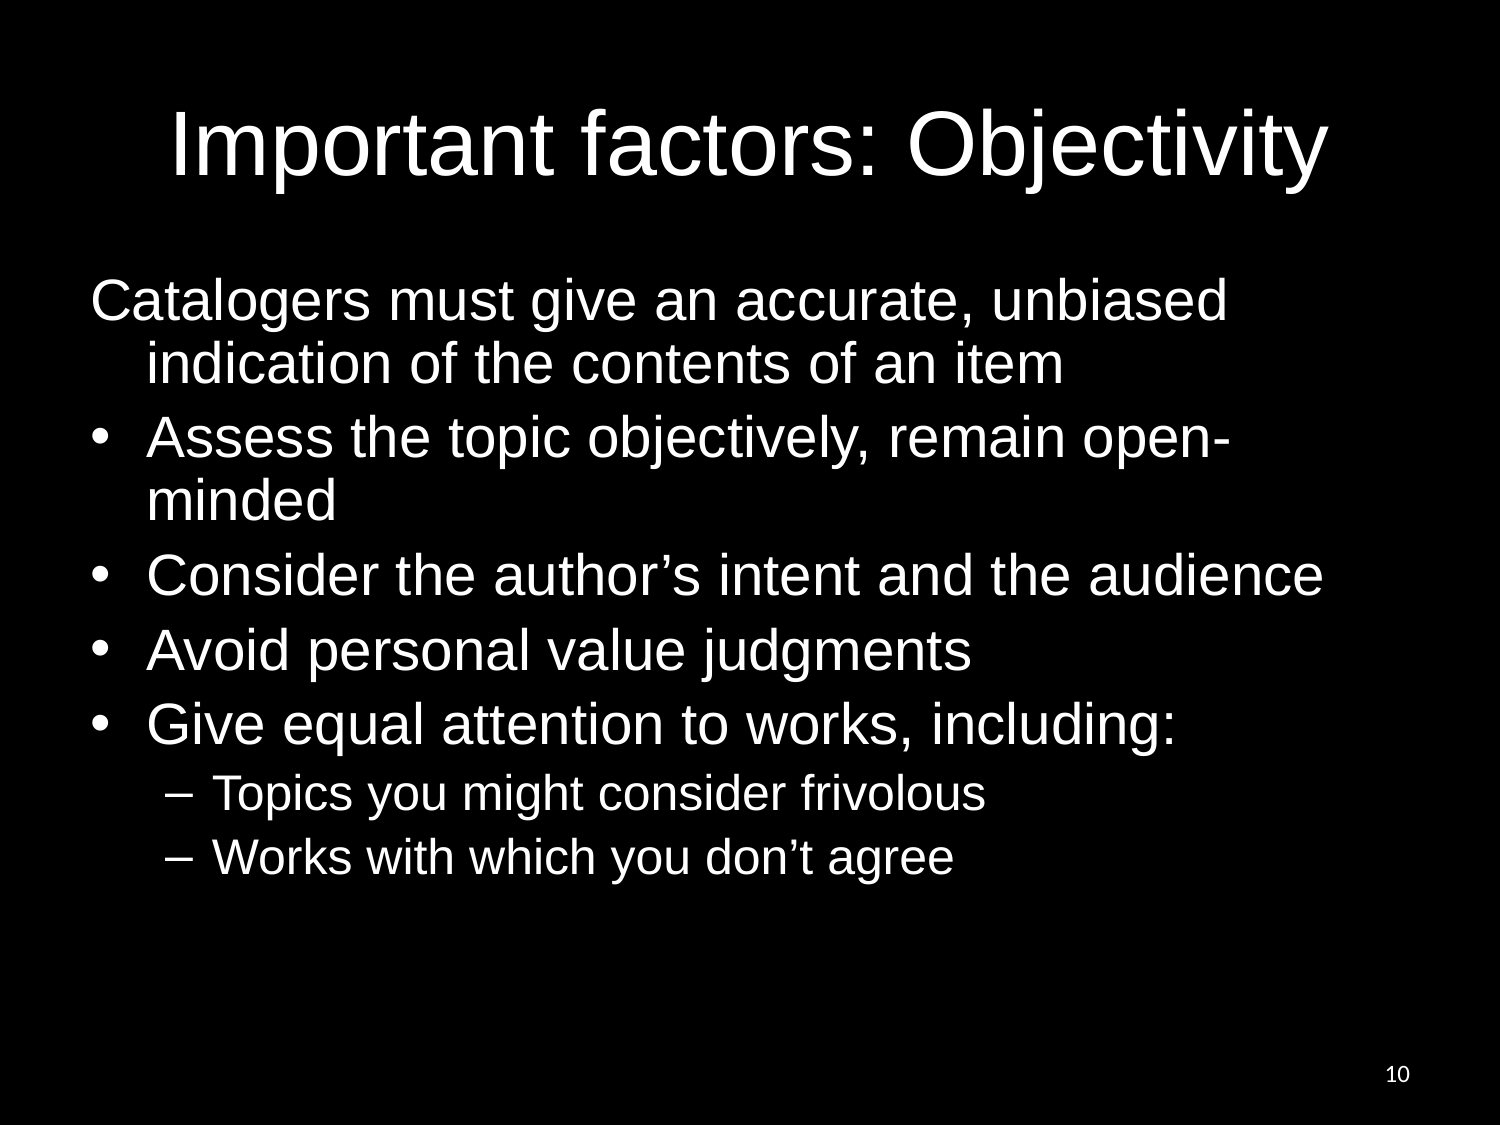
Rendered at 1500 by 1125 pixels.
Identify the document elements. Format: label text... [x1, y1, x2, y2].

title Important factors: Objectivity [75, 45, 1425, 233]
list Catalogers must give an accurate, unbiased indication of the contents of an item Assess the topic objectively, remain open-minded Consider the author’s intent and the audience Avoid personal value judgments Give equal attention to works, including: Topics you might consider frivolous Works with which you don’t agree [75, 262, 1425, 1005]
slide_number 10 [1074, 1042, 1425, 1103]
